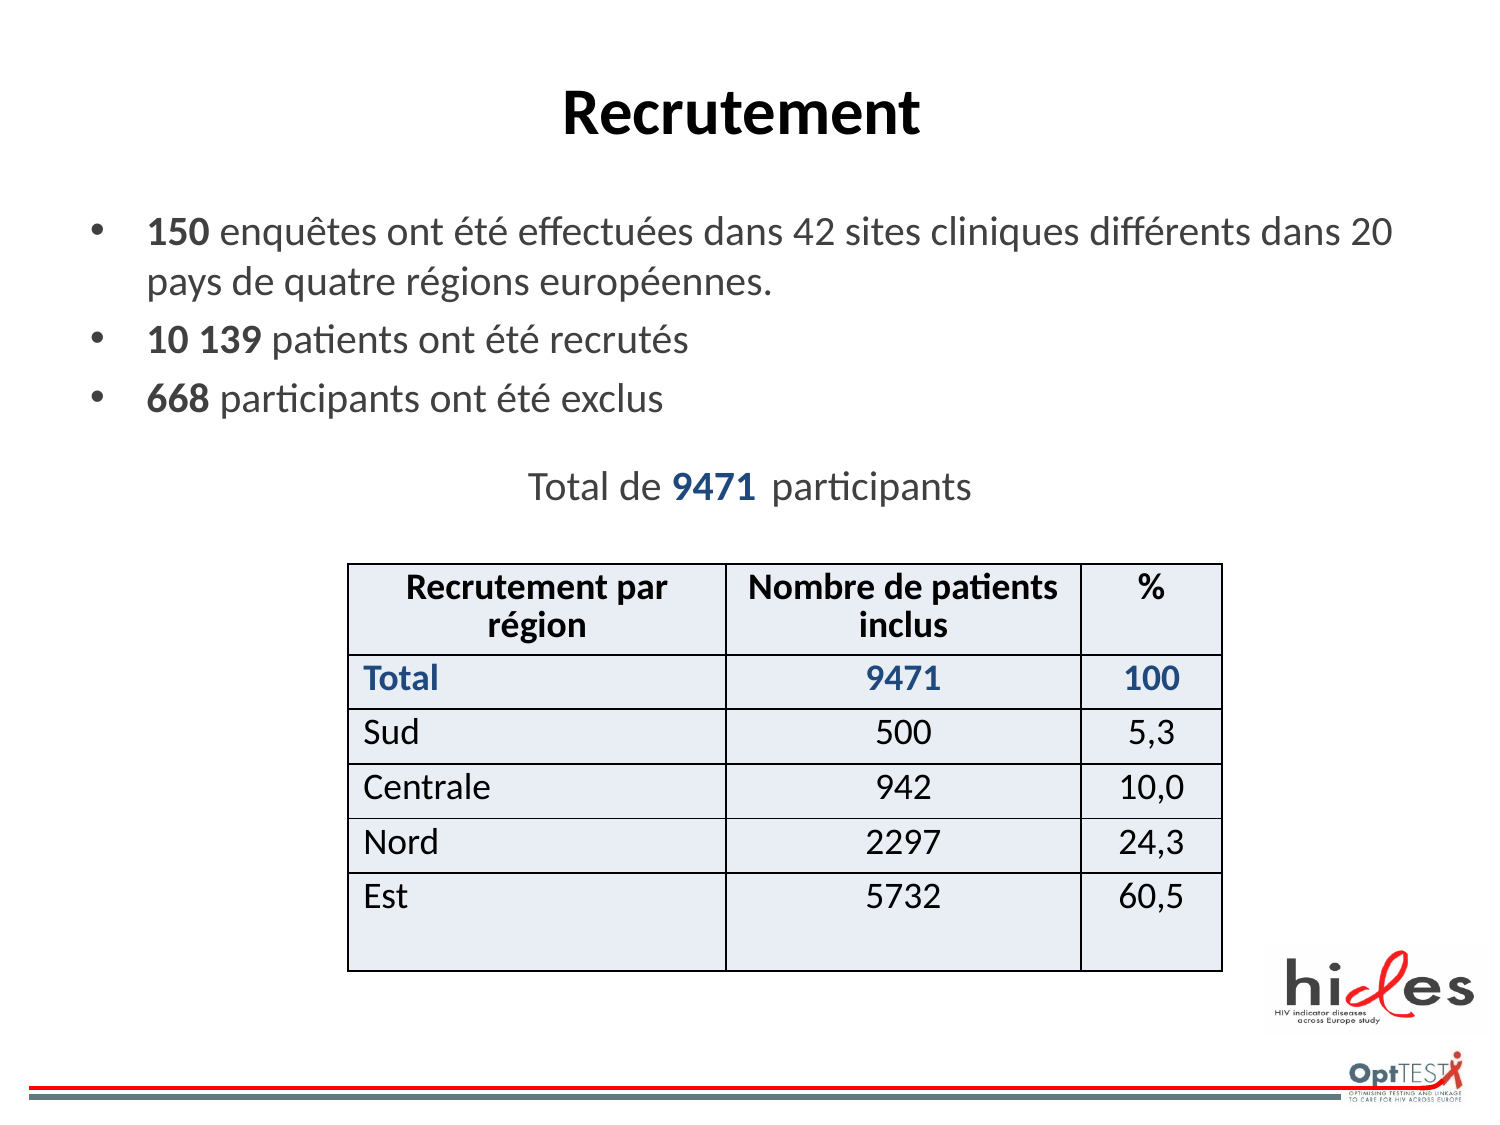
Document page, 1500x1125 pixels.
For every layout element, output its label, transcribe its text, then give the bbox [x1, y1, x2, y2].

table_cell 5732 [727, 874, 1080, 970]
table_cell 500 [727, 710, 1080, 763]
table_cell 100 [1082, 656, 1221, 708]
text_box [29, 1046, 1488, 1109]
table_cell 24,3 [1082, 819, 1221, 872]
table_header % [1082, 565, 1221, 654]
title Recrutement [76, 54, 1409, 161]
table_cell 2297 [727, 819, 1080, 872]
table_cell Sud [349, 710, 725, 763]
table_cell 60,5 [1082, 874, 1221, 970]
picture [1262, 945, 1488, 1041]
table_cell Est [349, 874, 725, 970]
table_cell 5,3 [1082, 710, 1221, 763]
table_header Nombre de patients inclus [727, 565, 1080, 654]
table_cell Total [349, 656, 725, 708]
list 150 enquêtes ont été effectuées dans 42 sites cliniques différents dans 20 pays de quatre régions européennes. 10 139 patients ont été recrutés 668 participants ont été exclus Total de 9471 participants [75, 196, 1426, 603]
table_cell Centrale [349, 765, 725, 818]
table_header Recrutement par région [349, 565, 725, 654]
table_cell 942 [727, 765, 1080, 818]
table_cell Nord [349, 819, 725, 872]
table_cell 10,0 [1082, 765, 1221, 818]
table_cell 9471 [727, 656, 1080, 708]
